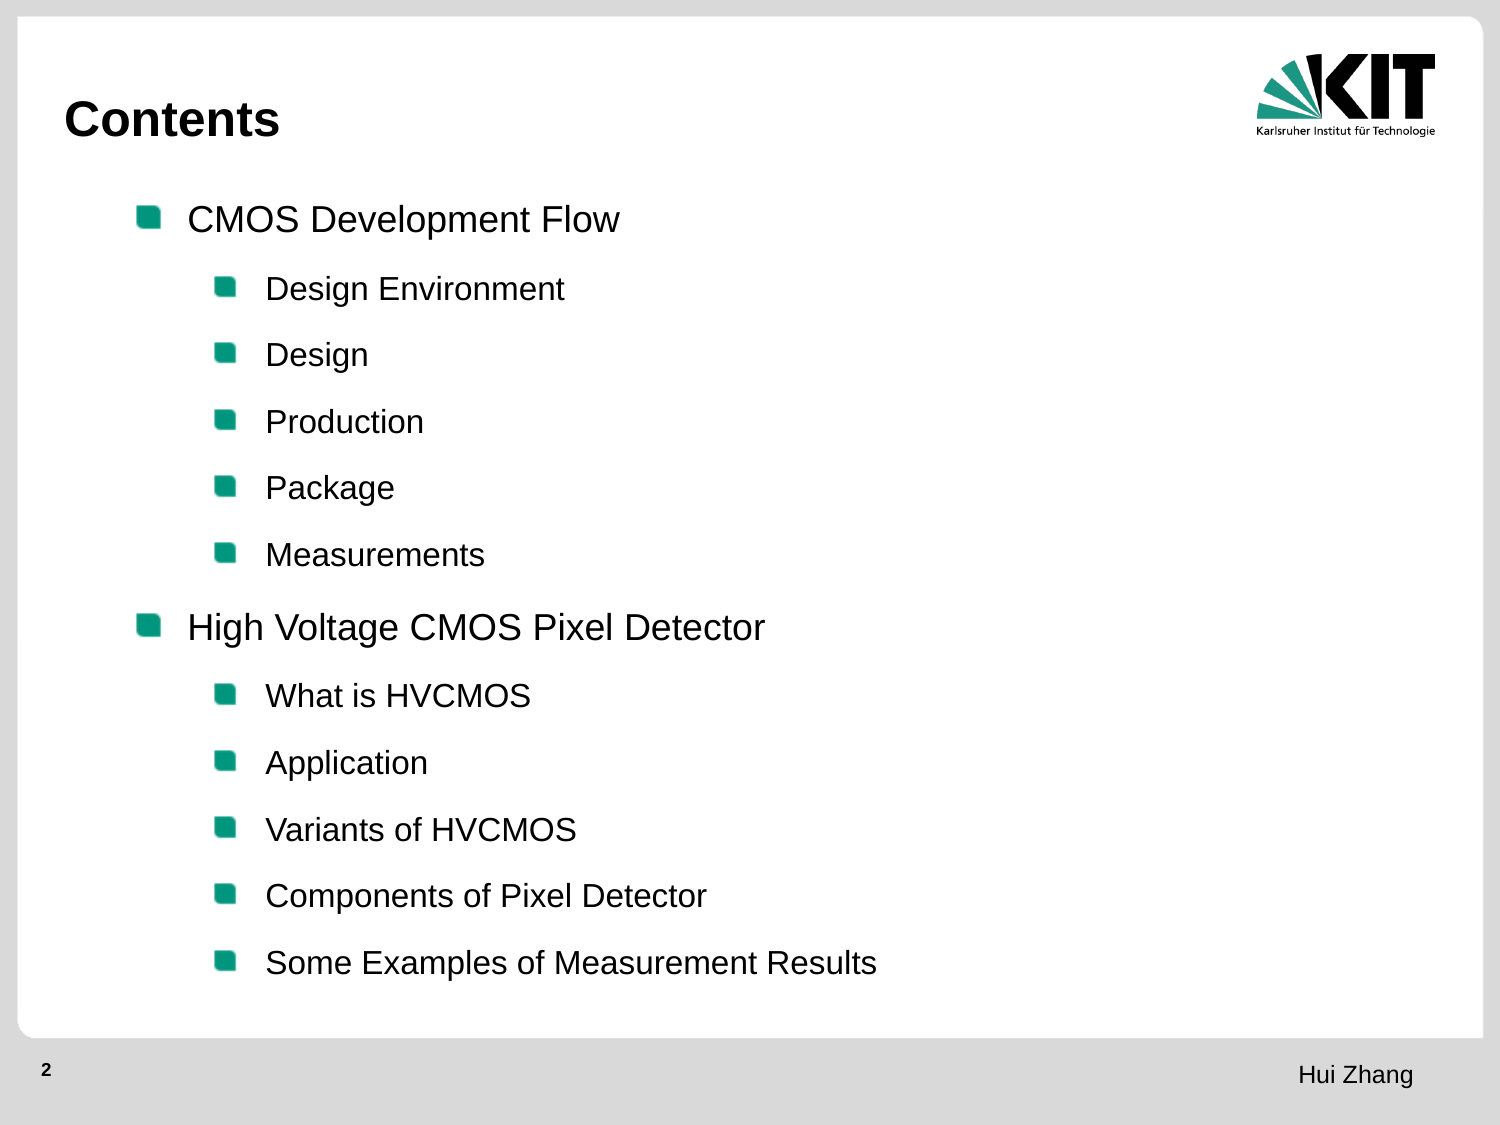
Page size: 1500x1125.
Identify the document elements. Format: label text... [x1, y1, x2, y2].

list CMOS Development Flow Design Environment Design Production Package Measurements High Voltage CMOS Pixel Detector What is HVCMOS Application Variants of HVCMOS Components of Pixel Detector Some Examples of Measurement Results [135, 172, 1425, 728]
picture [0, 0, 1500, 1125]
title Contents [63, 54, 1199, 148]
